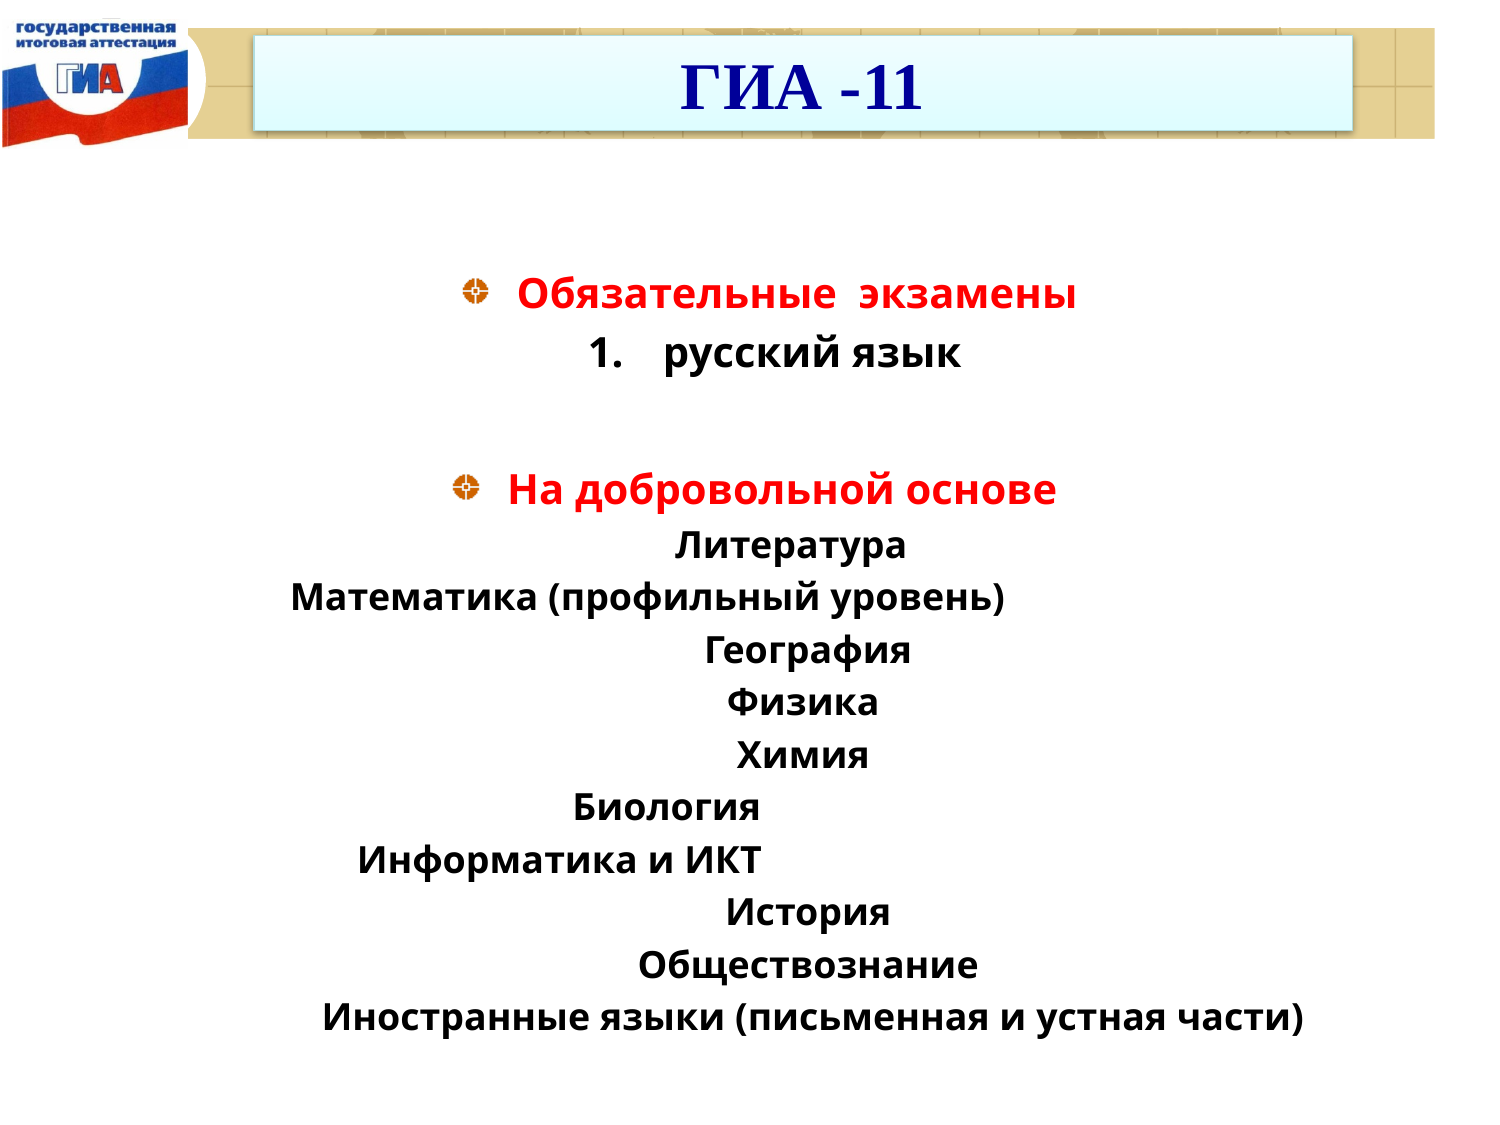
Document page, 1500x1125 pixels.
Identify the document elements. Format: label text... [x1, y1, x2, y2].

text_box Обязательные экзамены русский язык [89, 259, 1461, 456]
text_box На добровольной основе Литература Математика (профильный уровень) География Физика Химия Биология Информатика и ИКТ История Обществознание Иностранные языки (письменная и устная части) [74, 455, 1445, 1104]
picture [1, 14, 190, 151]
text_box ГИА -11 [253, 35, 1353, 131]
picture [450, 473, 481, 503]
picture [460, 277, 490, 307]
